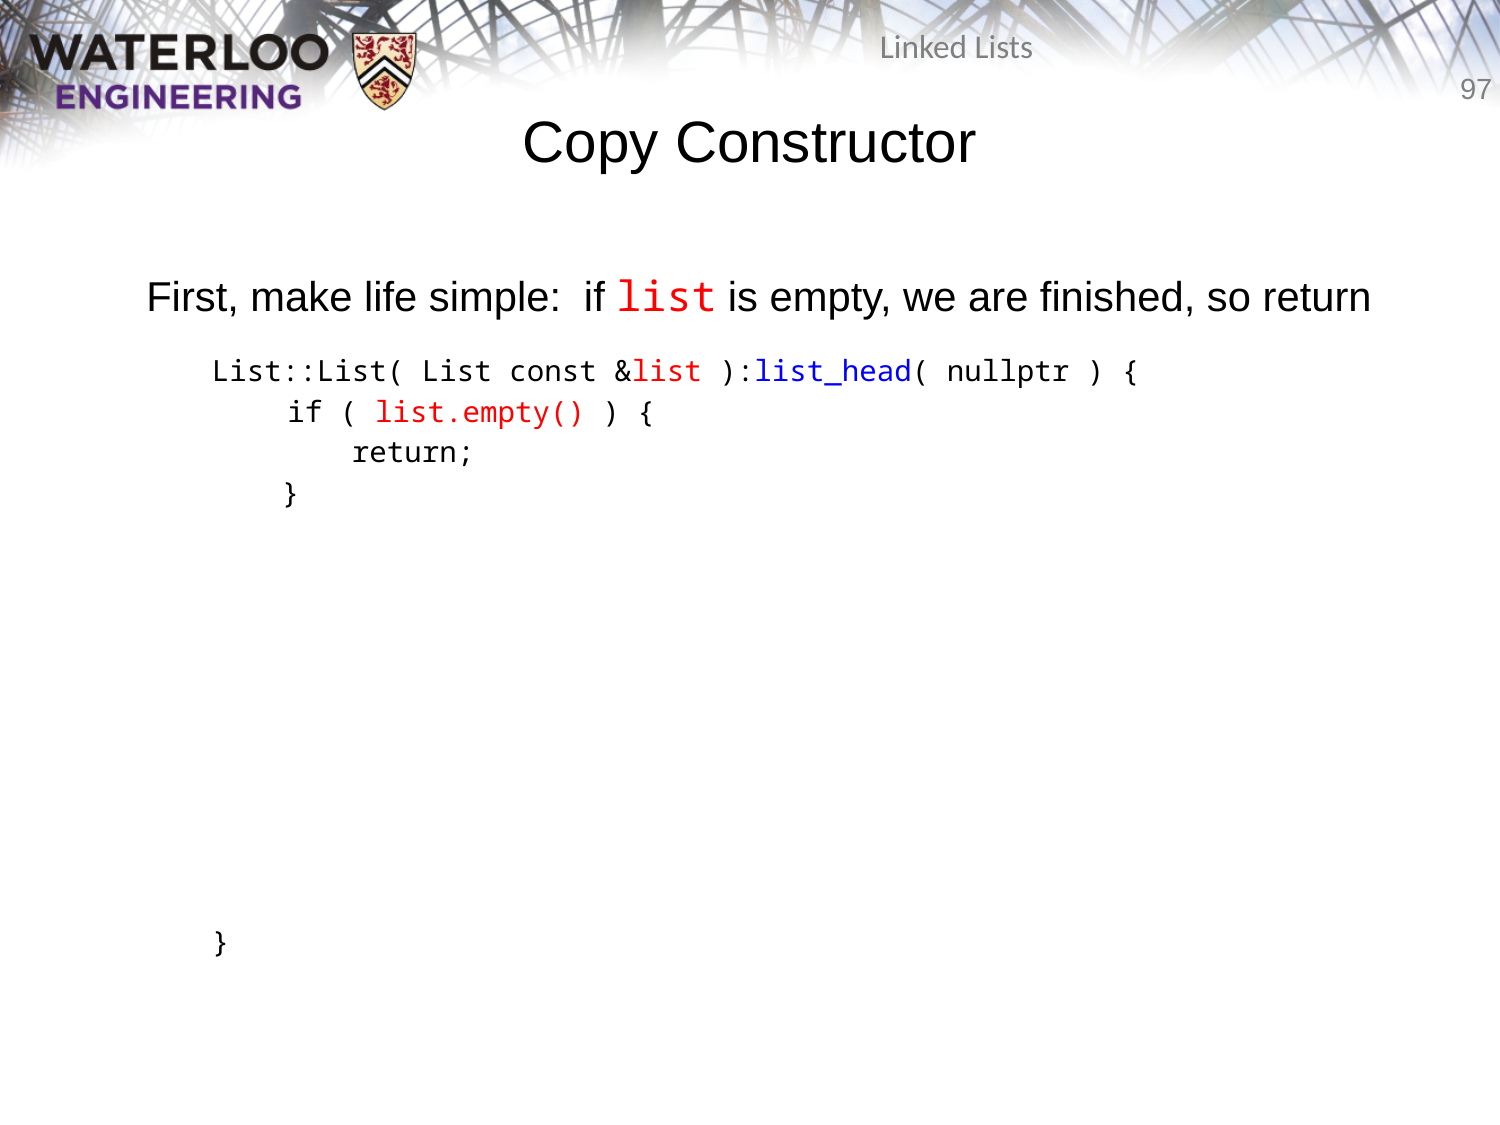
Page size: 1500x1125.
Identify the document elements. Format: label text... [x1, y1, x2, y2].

picture [0, 0, 1500, 1125]
title Copy Constructor [74, 44, 1426, 233]
list First, make life simple: if list is empty, we are finished, so return List::List( List const &list ):list_head( nullptr ) { if ( list.empty() ) { return; } } [74, 262, 1459, 1006]
